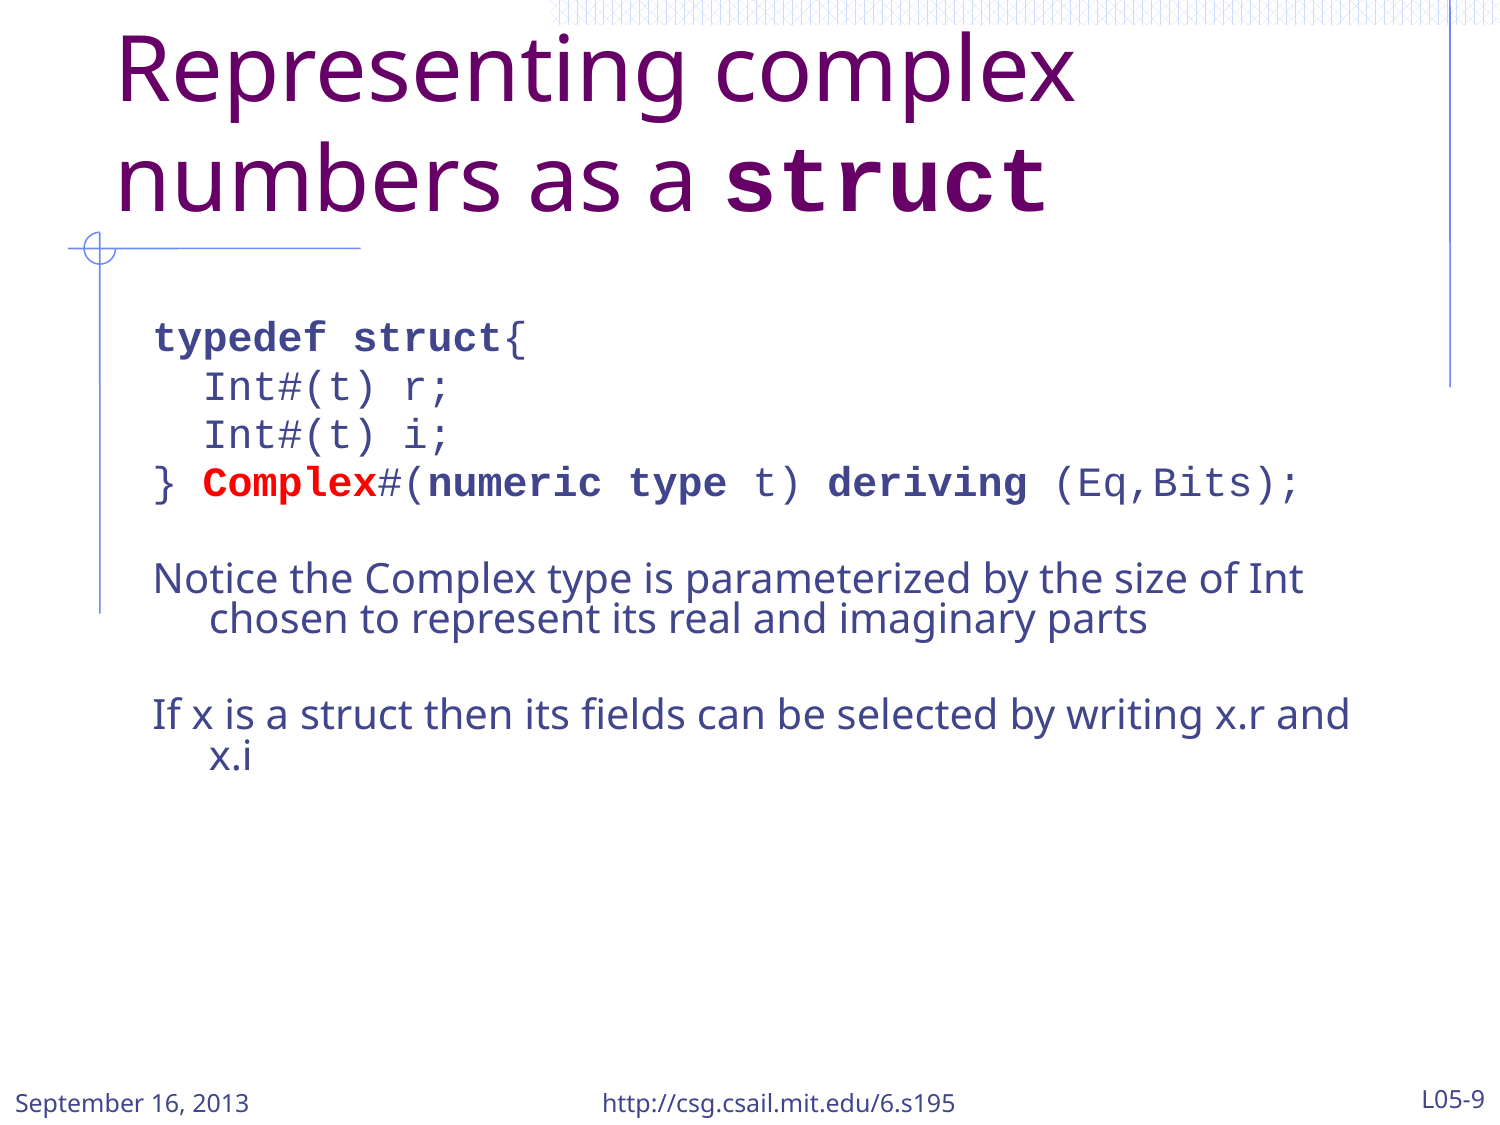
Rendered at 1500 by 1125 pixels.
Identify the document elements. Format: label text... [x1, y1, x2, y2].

slide_number L05-9 [1187, 1049, 1500, 1125]
footer http://csg.csail.mit.edu/6.s195 [508, 1049, 1051, 1125]
title Representing complex numbers as a struct [99, 49, 1376, 238]
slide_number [0, 1049, 313, 1125]
list typedef struct{ Int#(t) r; Int#(t) i; } Complex#(numeric type t) deriving (Eq,Bits); Notice the Complex type is parameterized by the size of Int chosen to represent its real and imaginary parts If x is a struct then its fields can be selected by writing x.r and x.i [137, 312, 1413, 988]
